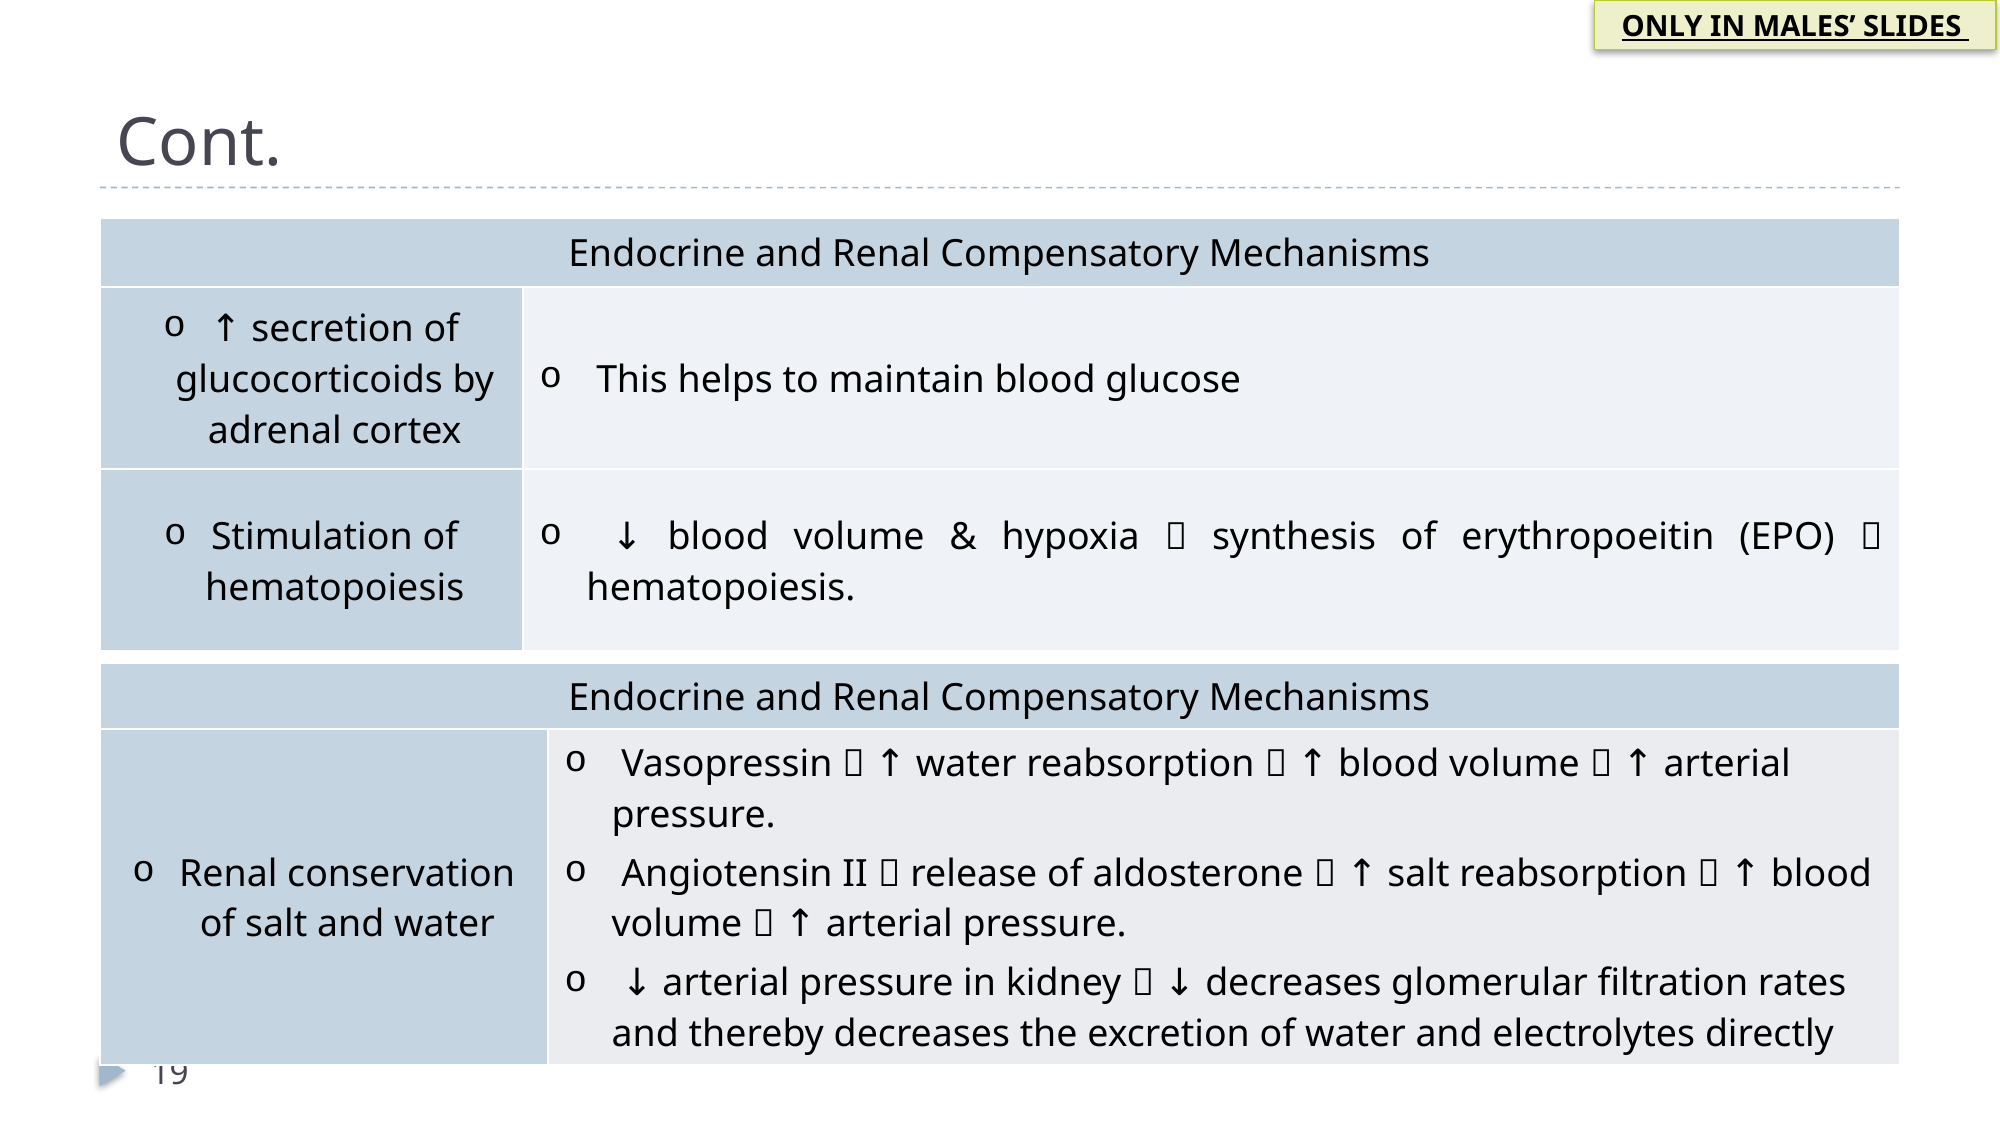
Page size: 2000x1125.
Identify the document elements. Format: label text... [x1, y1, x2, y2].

table_cell ↓ blood volume & hypoxia  synthesis of erythropoeitin (EPO)  hematopoiesis. [524, 470, 1899, 650]
slide_number 19 [133, 1066, 568, 1103]
text_box ONLY IN MALES’ SLIDES [1594, 0, 1997, 50]
table_header Endocrine and Renal Compensatory Mechanisms [101, 219, 1899, 286]
text_box Cont. [99, 24, 1900, 188]
table_cell Vasopressin  ↑ water reabsorption  ↑ blood volume  ↑ arterial pressure. Angiotensin II  release of aldosterone  ↑ salt reabsorption  ↑ blood volume  ↑ arterial pressure. ↓ arterial pressure in kidney  ↓ decreases glomerular filtration rates and thereby decreases the excretion of water and electrolytes directly [549, 730, 1899, 1064]
table_cell Renal conservation of salt and water [101, 730, 547, 1064]
table_cell This helps to maintain blood glucose [524, 288, 1899, 468]
table_cell ↑ secretion of glucocorticoids by adrenal cortex [101, 288, 522, 468]
table_cell Stimulation of hematopoiesis [101, 470, 522, 650]
table_header Endocrine and Renal Compensatory Mechanisms [101, 664, 1899, 728]
